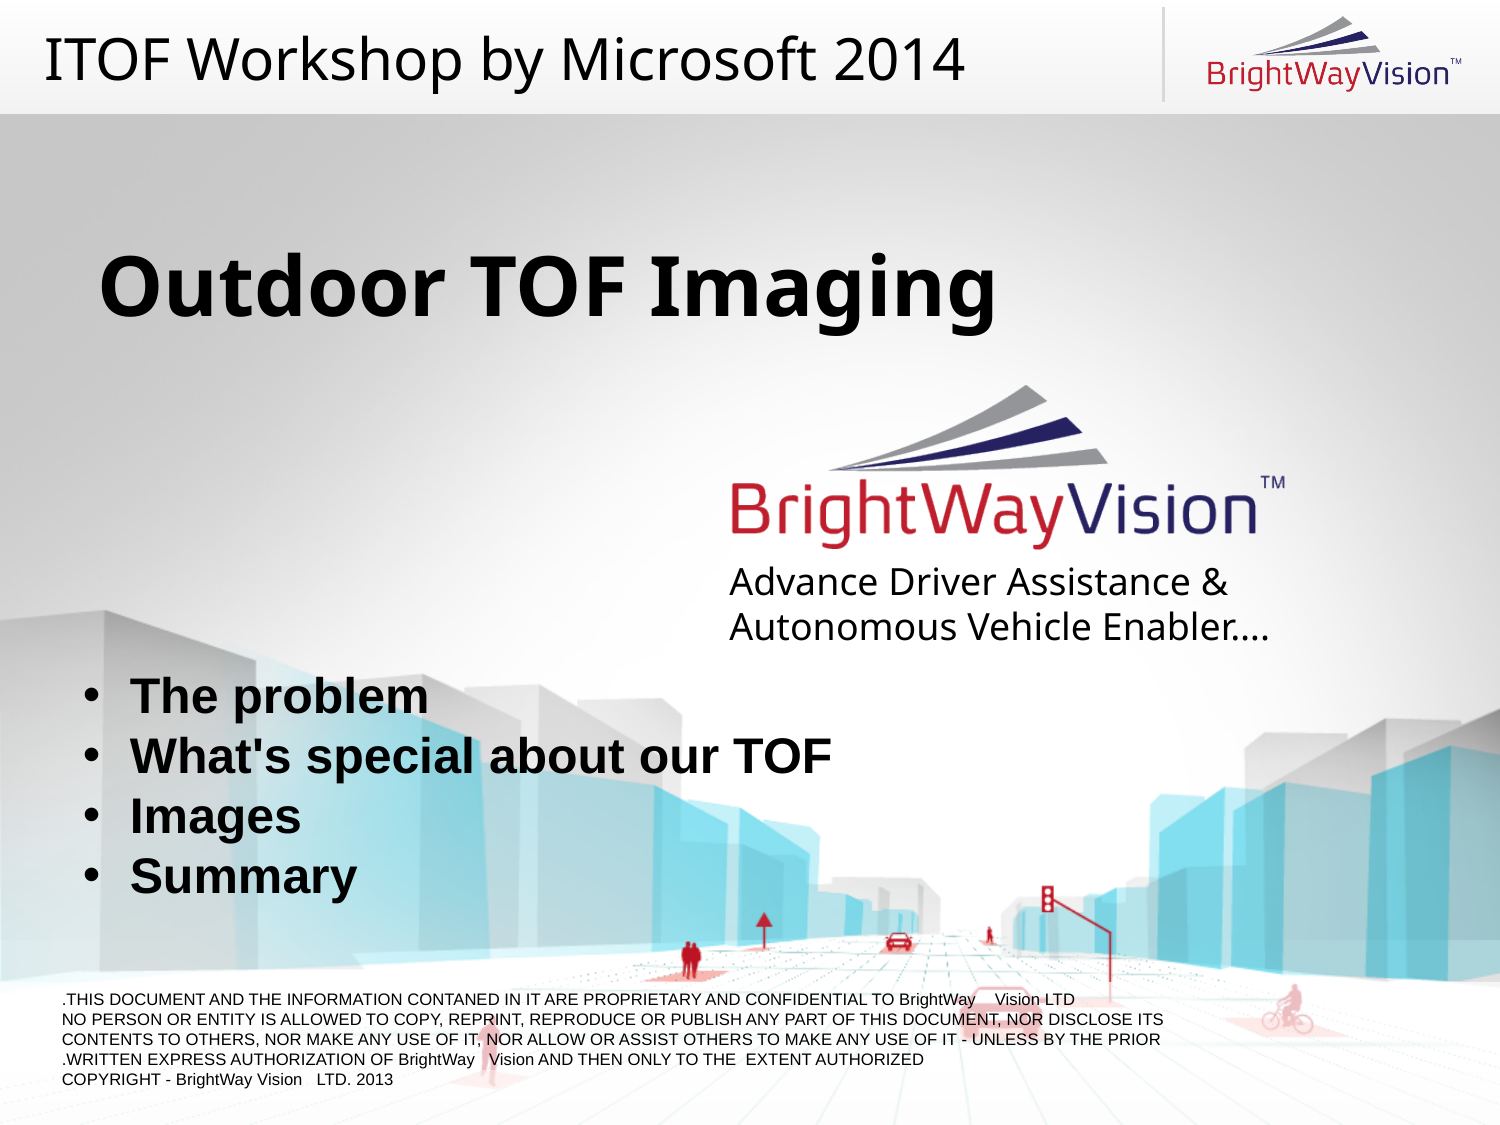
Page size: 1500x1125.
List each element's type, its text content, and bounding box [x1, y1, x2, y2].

text_box The problem What's special about our TOF Images Summary [68, 656, 862, 912]
title ITOF Workshop by Microsoft 2014 [29, 0, 1046, 114]
text_box Advance Driver Assistance & Autonomous Vehicle Enabler…. [714, 550, 1294, 656]
picture [1205, 16, 1462, 96]
text_box [0, 980, 1500, 1125]
text_box THIS DOCUMENT AND THE INFORMATION CONTANED IN IT ARE PROPRIETARY AND CONFIDENTIAL TO BrightWay Vision LTD. NO PERSON OR ENTITY IS ALLOWED TO COPY, REPRINT, REPRODUCE OR PUBLISH ANY PART OF THIS DOCUMENT, NOR DISCLOSE ITS CONTENTS TO OTHERS, NOR MAKE ANY USE OF IT, NOR ALLOW OR ASSIST OTHERS TO MAKE ANY USE OF IT - UNLESS BY THE PRIOR WRITTEN EXPRESS AUTHORIZATION OF BrightWay Vision AND THEN ONLY TO THE EXTENT AUTHORIZED. COPYRIGHT - BrightWay Vision LTD. 2013 [47, 981, 1329, 1097]
picture [0, 114, 1500, 980]
text_box Outdoor TOF Imaging [82, 225, 1033, 341]
